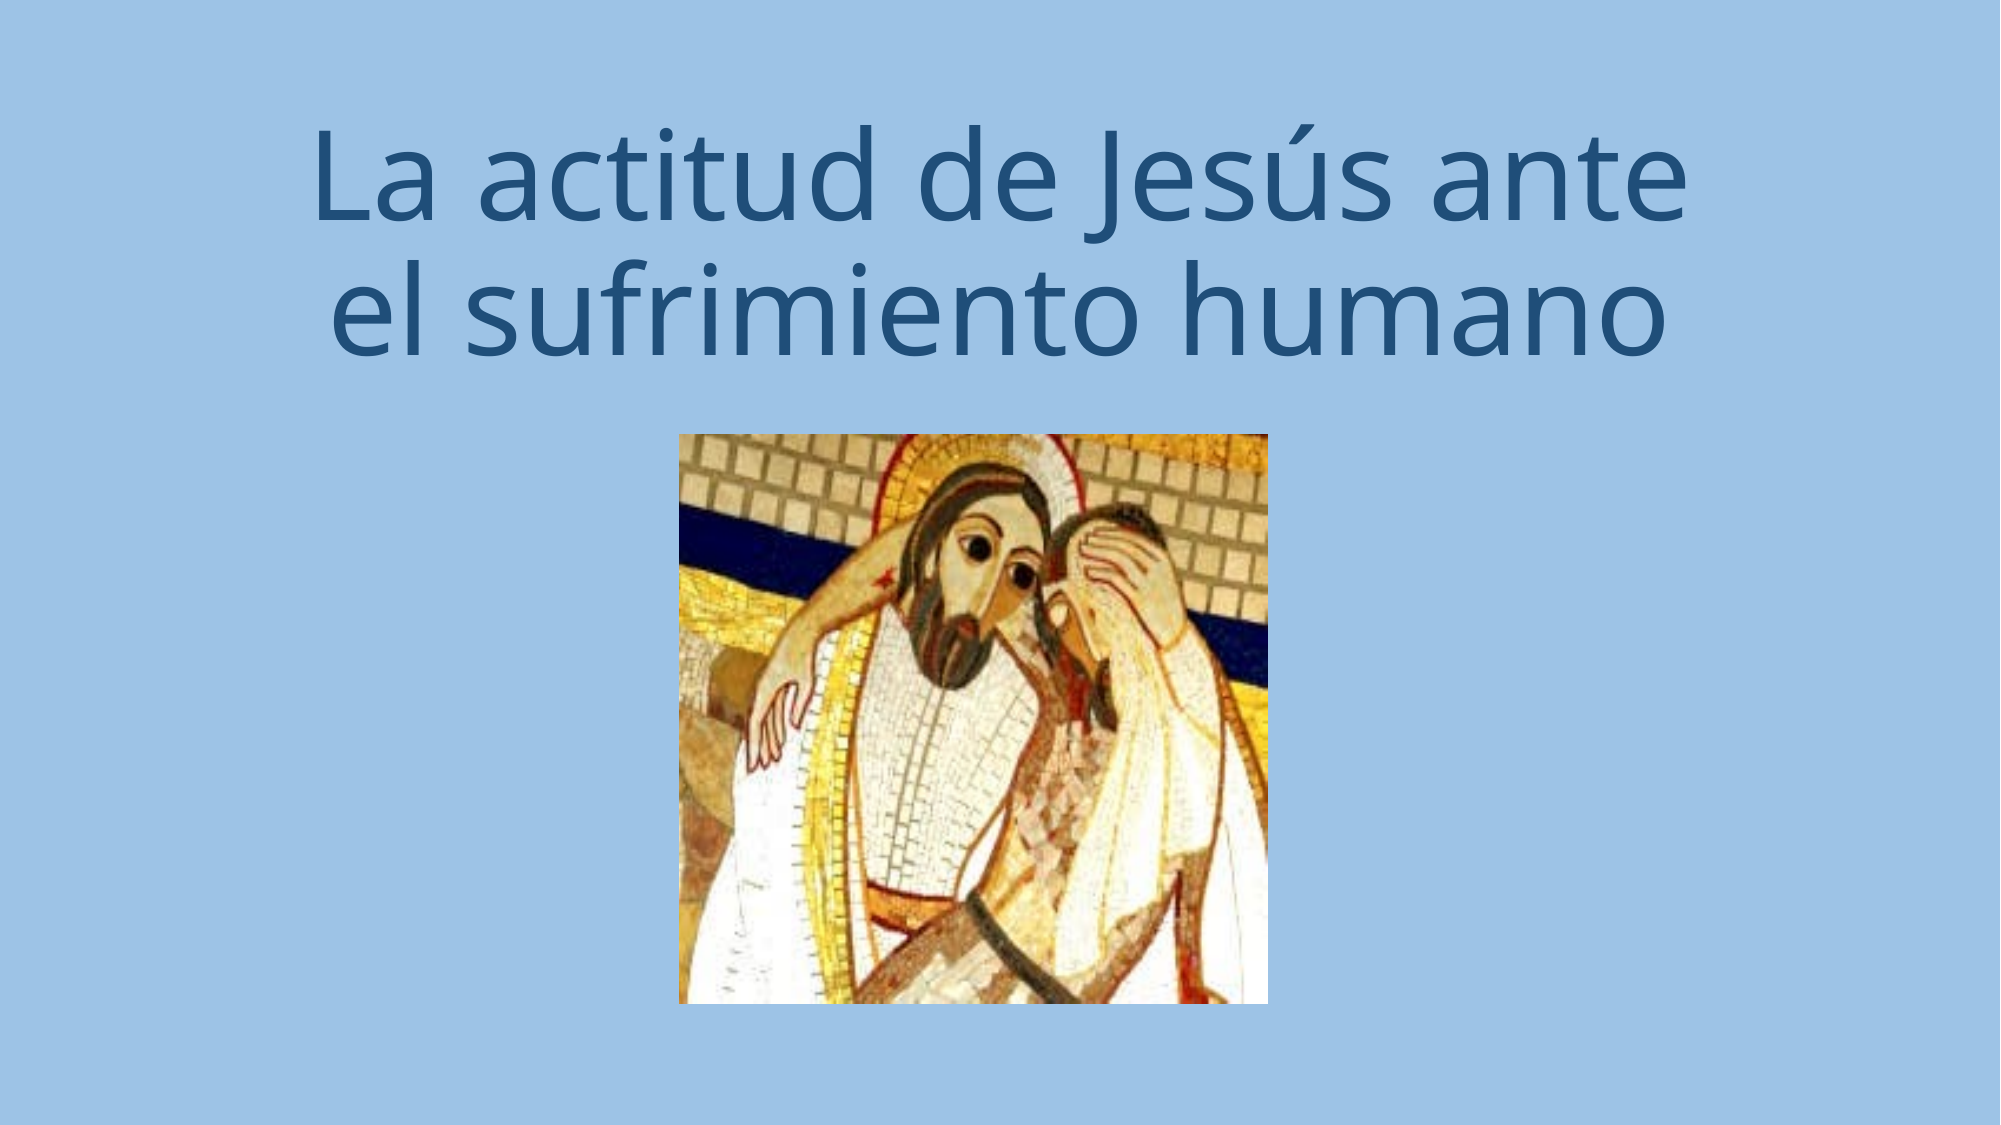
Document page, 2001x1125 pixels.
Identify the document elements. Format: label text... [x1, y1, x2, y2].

picture [679, 434, 1268, 1005]
title La actitud de Jesús ante el sufrimiento humano [249, 47, 1750, 391]
